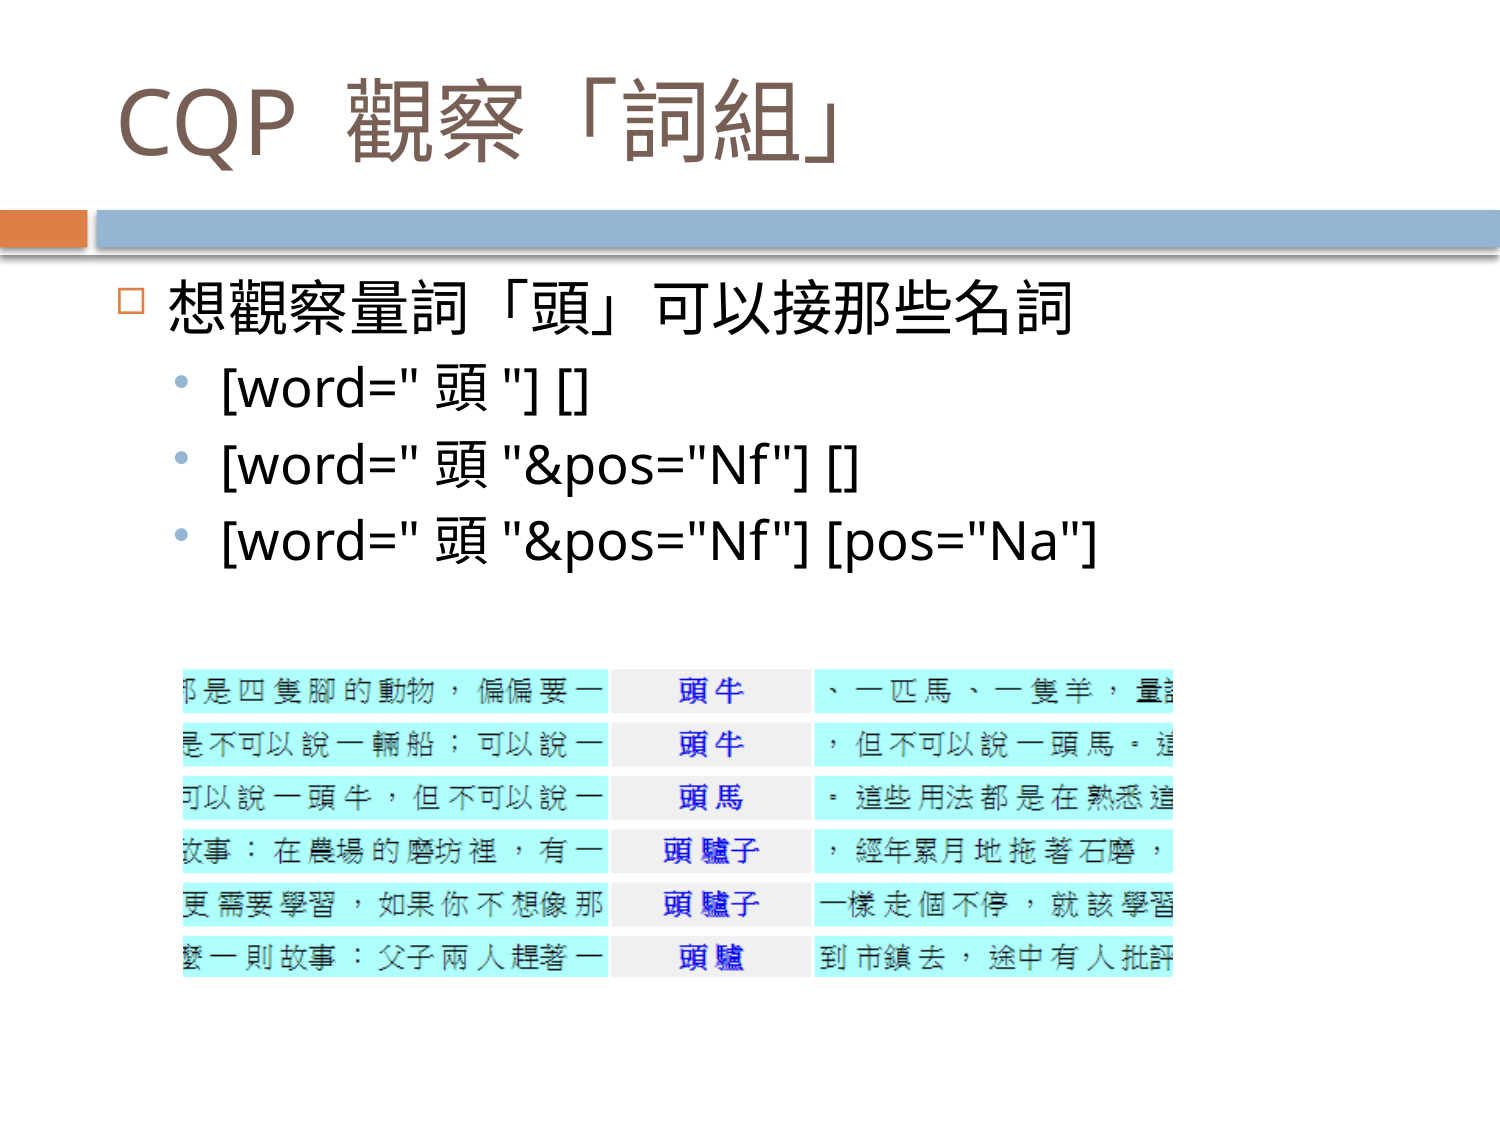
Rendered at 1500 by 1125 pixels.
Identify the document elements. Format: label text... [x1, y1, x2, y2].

list 想觀察量詞「頭」可以接那些名詞 [word="頭"] [] [word="頭"&pos="Nf"] [] [word="頭"&pos="Nf"] [pos="Na"] [100, 262, 1438, 1000]
picture [182, 668, 1173, 977]
title CQP 觀察「詞組」 [100, 37, 1438, 200]
